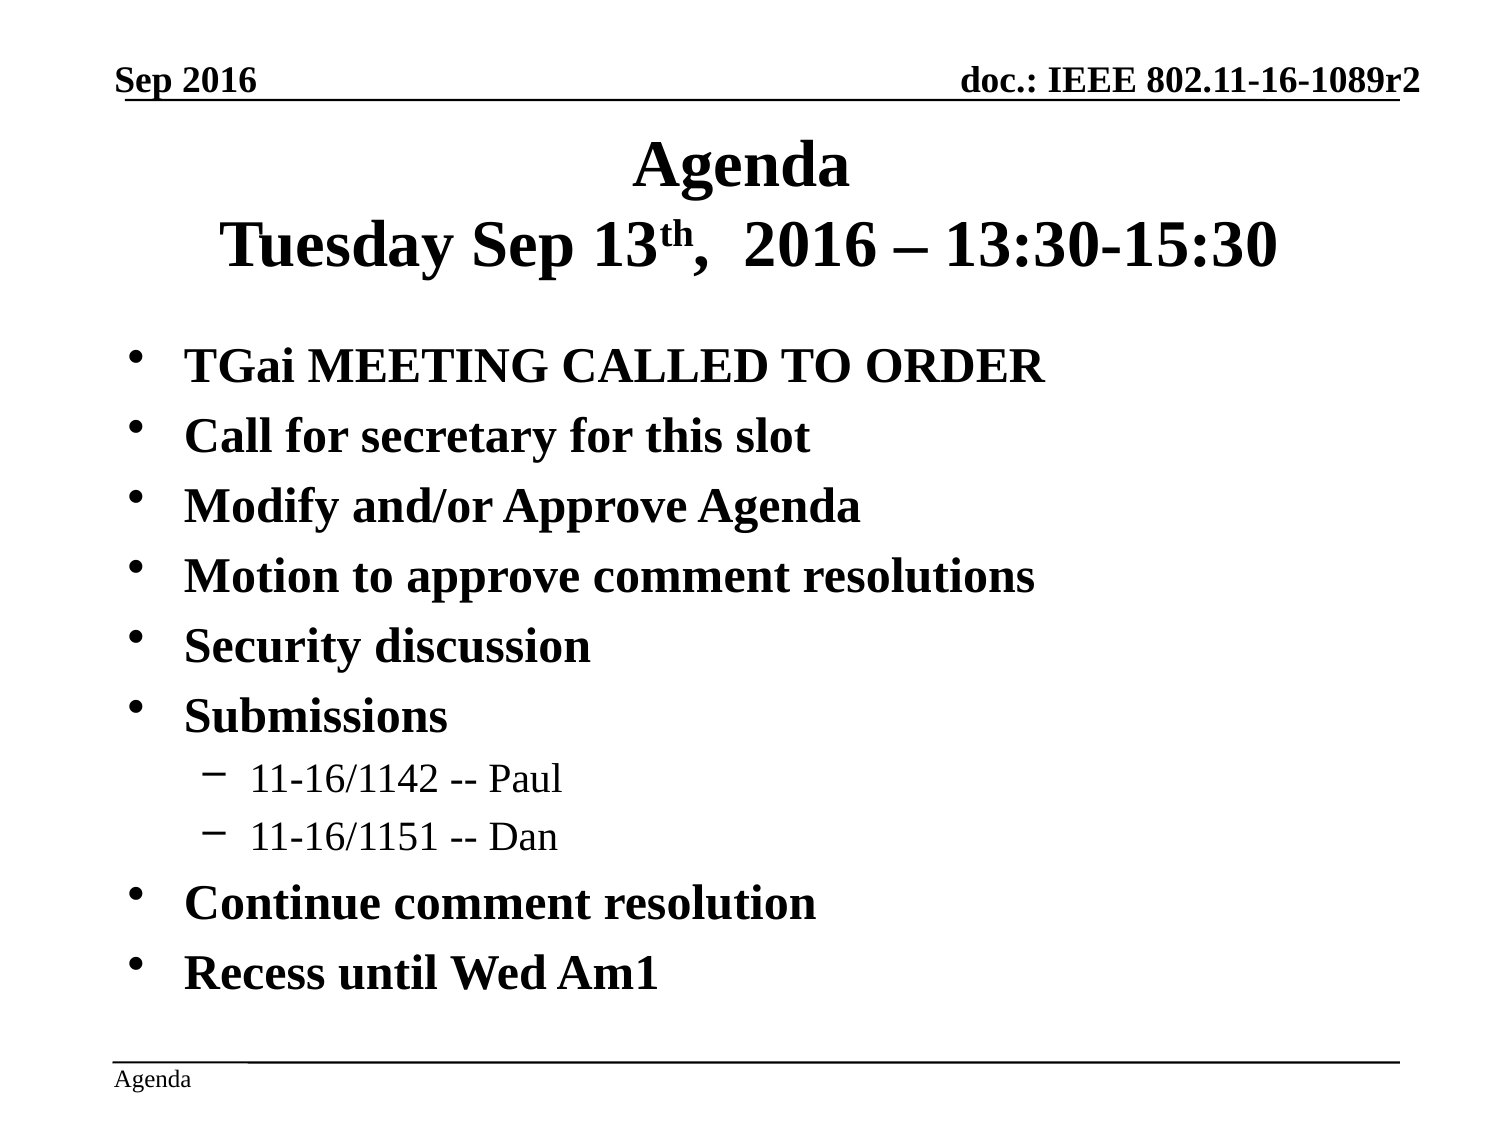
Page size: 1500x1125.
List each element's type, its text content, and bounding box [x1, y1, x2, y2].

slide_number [114, 54, 265, 101]
title Agenda Tuesday Sep 13th, 2016 – 13:30-15:30 [112, 112, 1388, 288]
list TGai MEETING CALLED TO ORDER Call for secretary for this slot Modify and/or Approve Agenda Motion to approve comment resolutions Security discussion Submissions 11-16/1142 -- Paul 11-16/1151 -- Dan Continue comment resolution Recess until Wed Am1 [112, 324, 1426, 1038]
